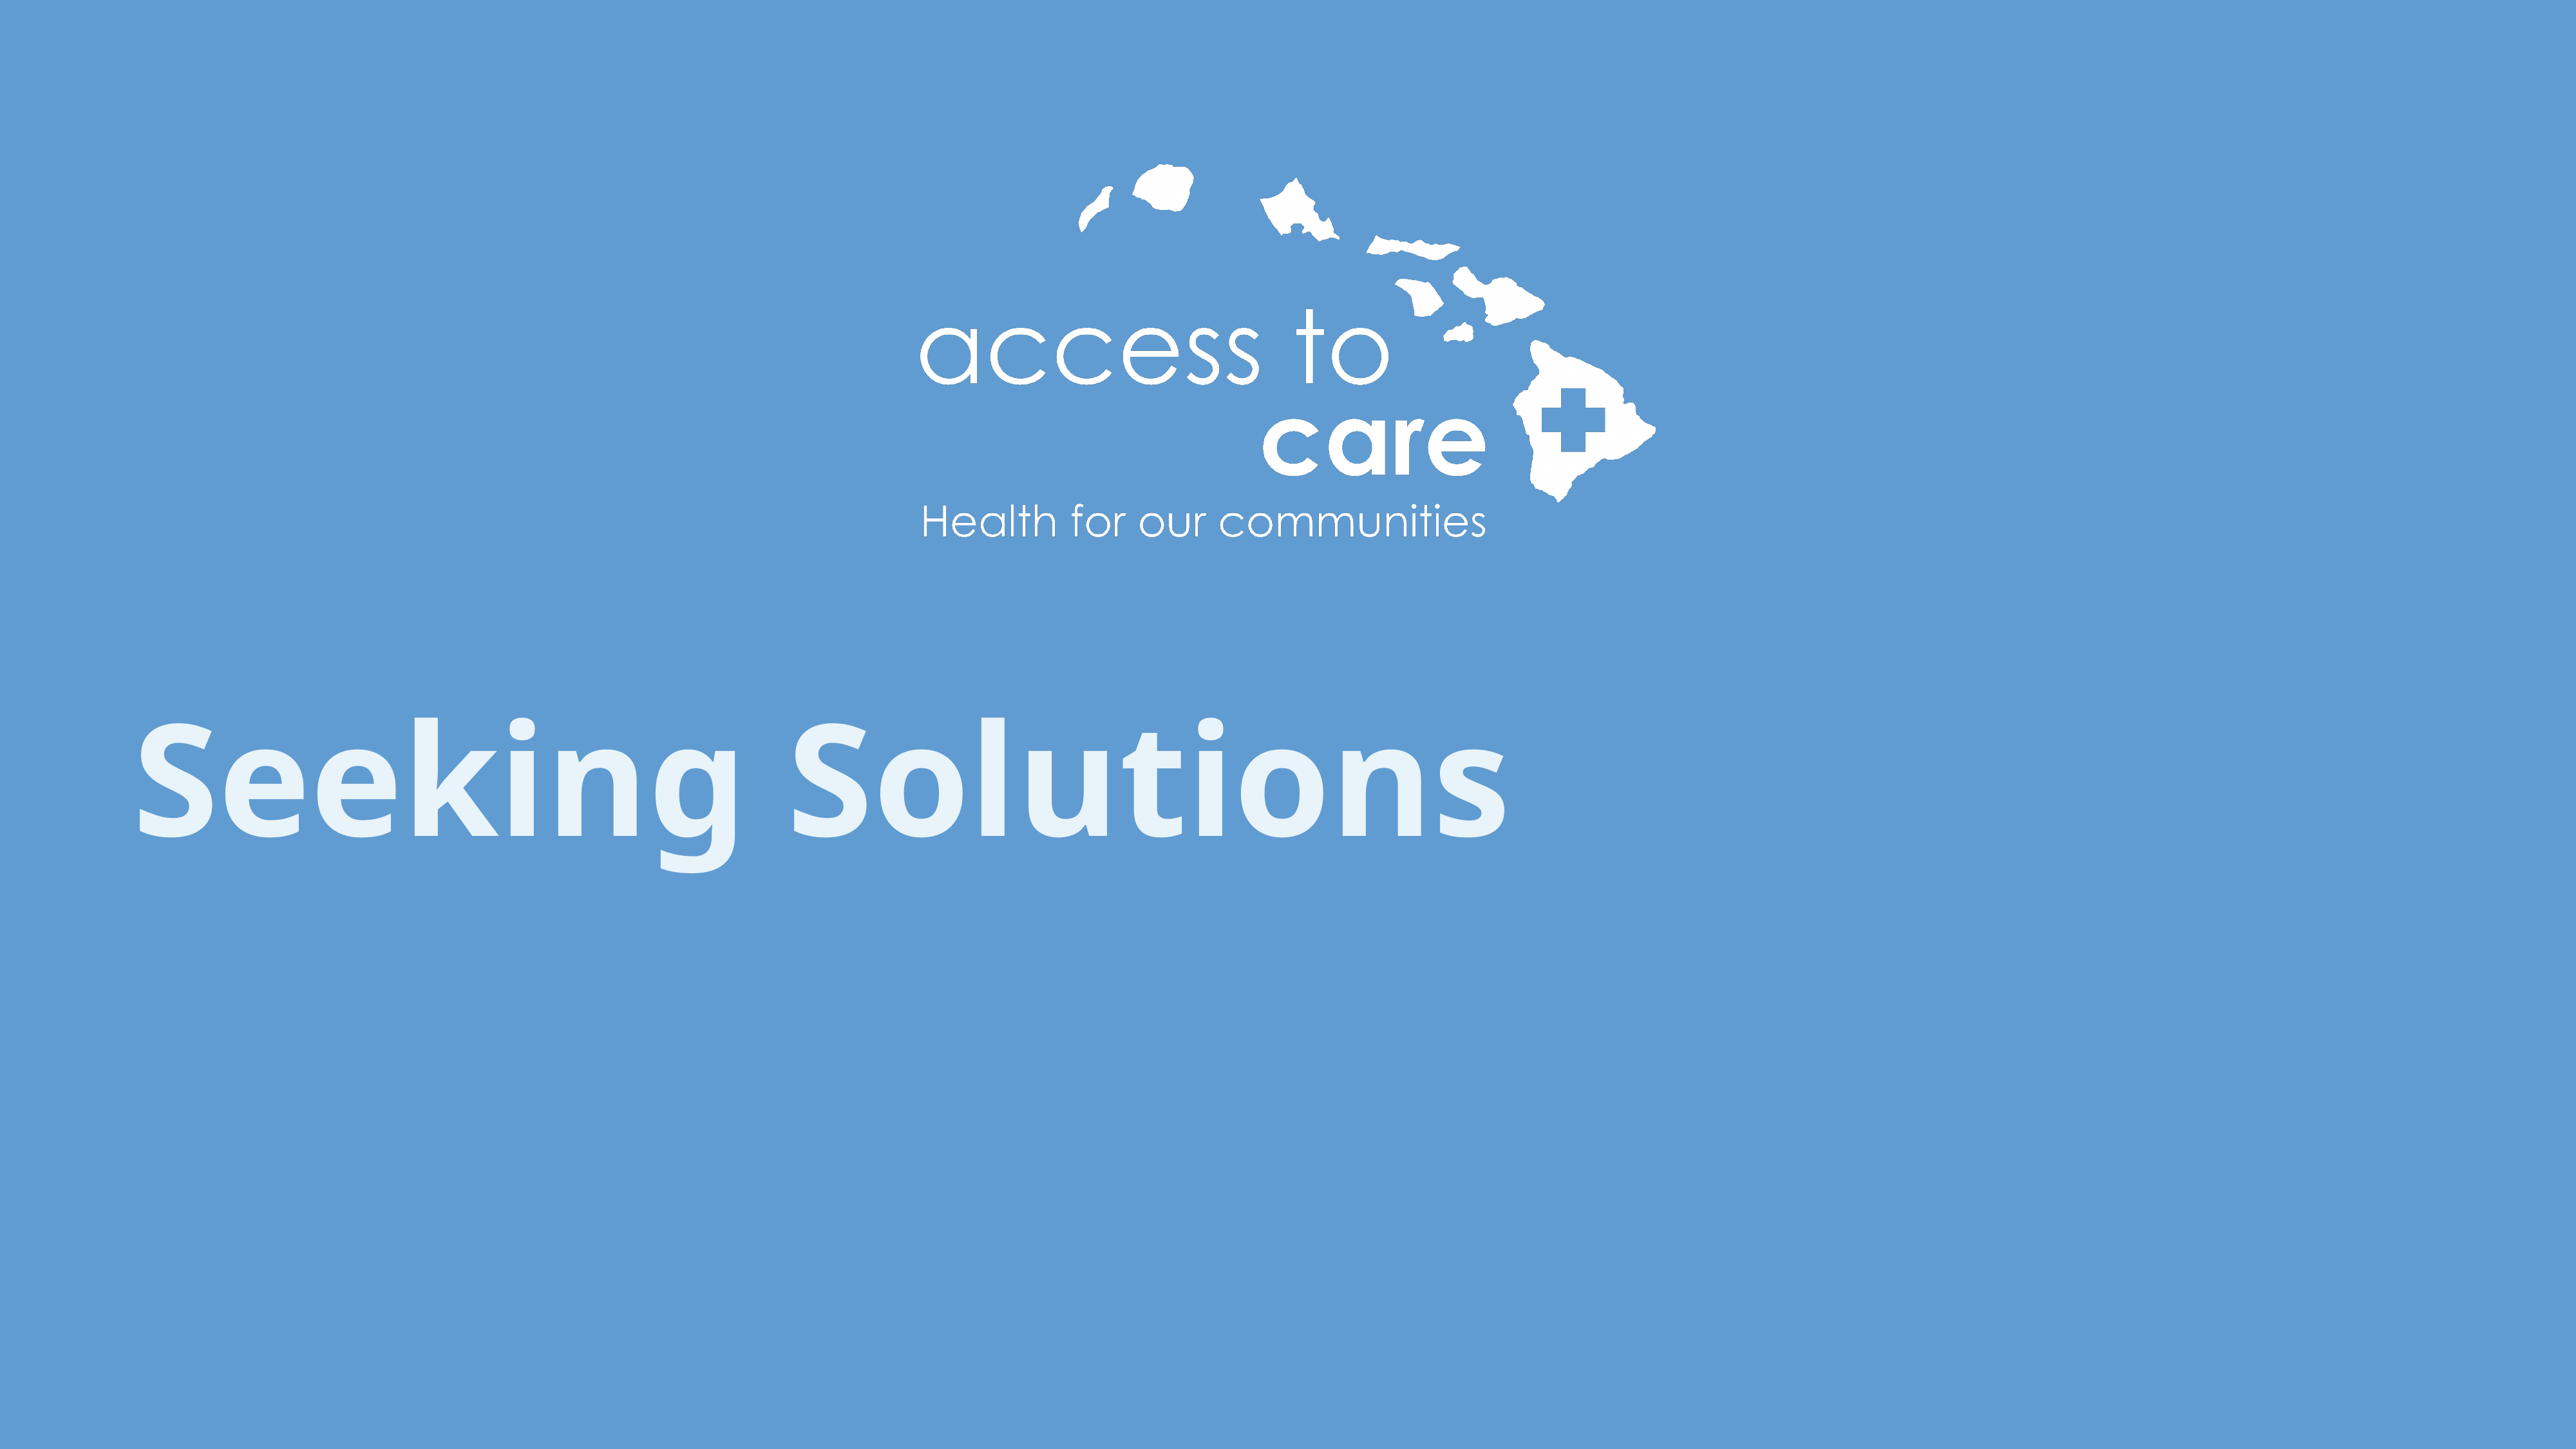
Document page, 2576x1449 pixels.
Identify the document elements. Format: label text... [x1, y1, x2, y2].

picture [920, 164, 1656, 537]
title Seeking Solutions [127, 545, 2449, 1037]
